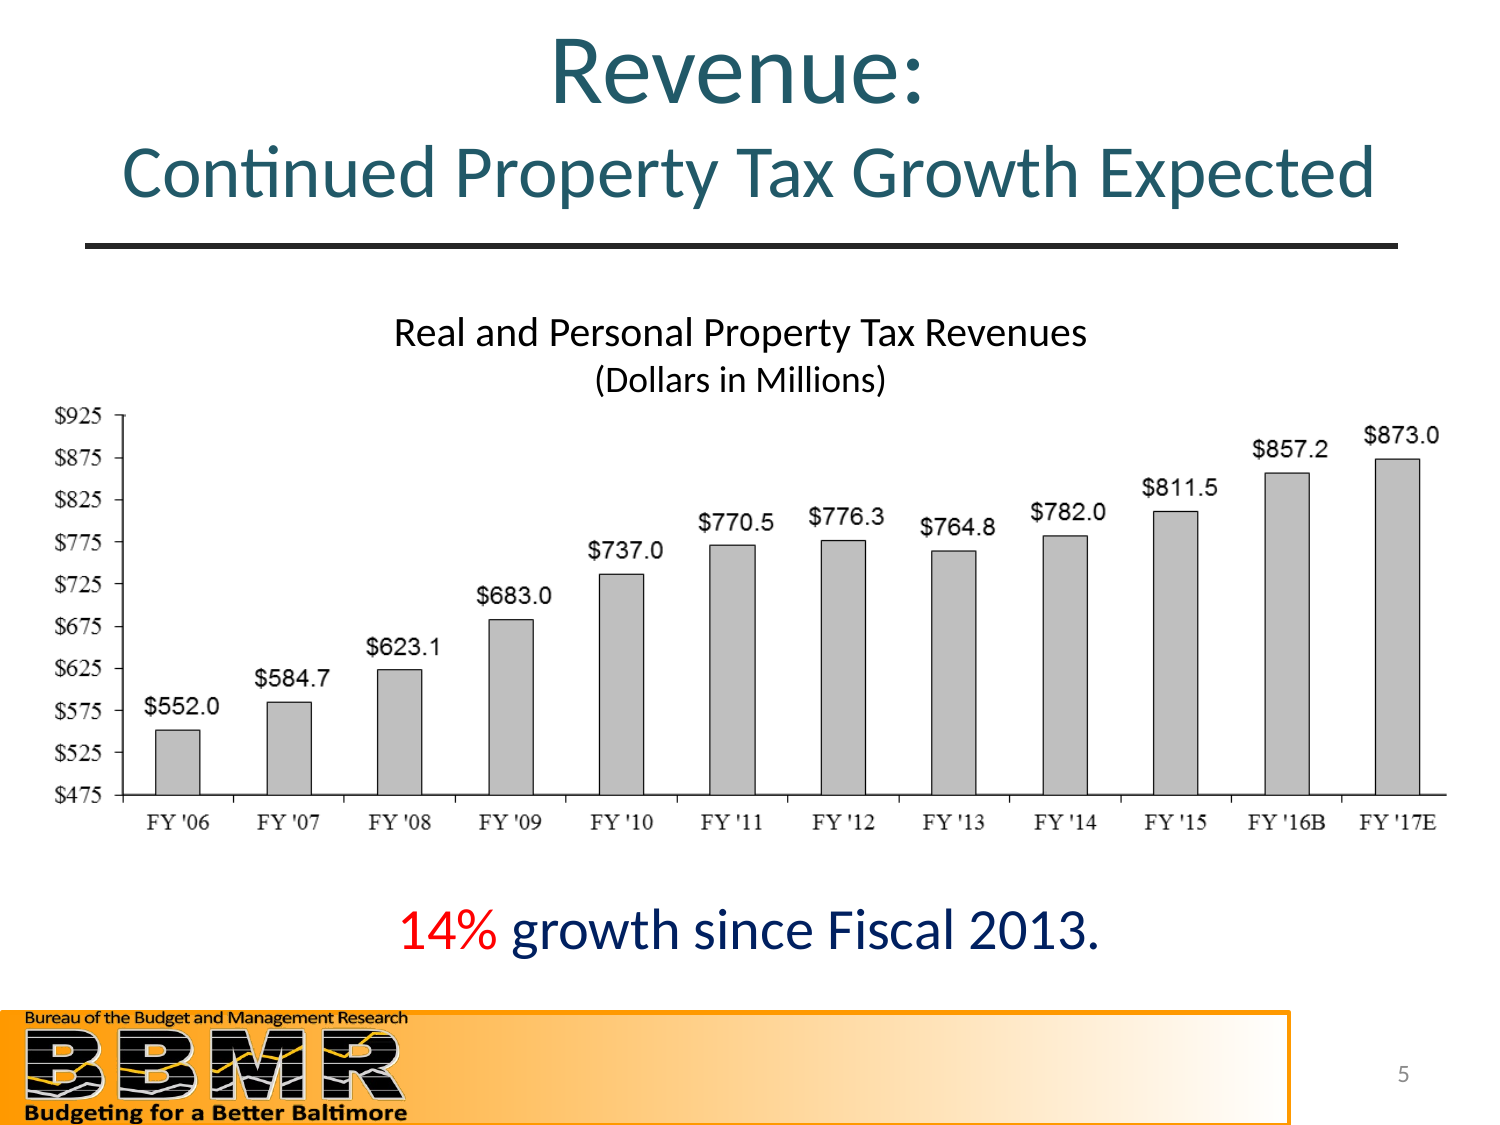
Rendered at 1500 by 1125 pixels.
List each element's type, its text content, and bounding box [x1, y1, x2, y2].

slide_number 5 [1291, 1042, 1425, 1103]
text_box 14% growth since Fiscal 2013. [329, 884, 1171, 969]
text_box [34, 296, 1466, 876]
text_box Revenue: Continued Property Tax Growth Expected [68, 0, 1432, 221]
picture [0, 1007, 426, 1124]
text_box [428, 1010, 1291, 1125]
